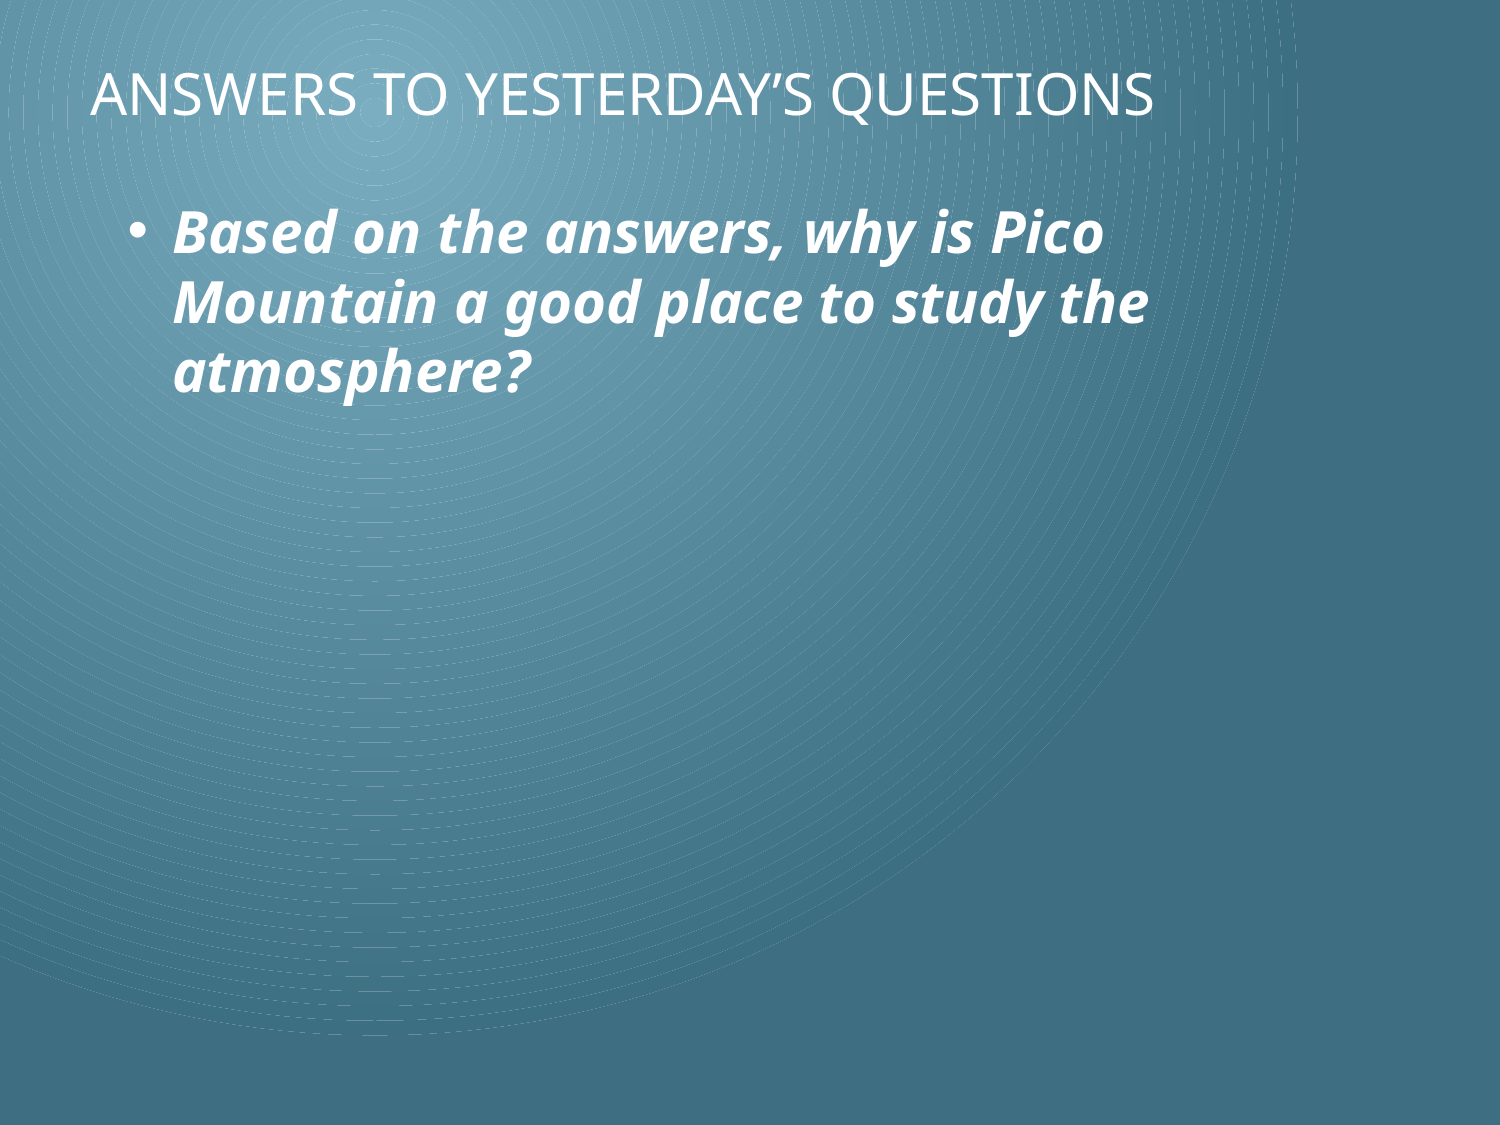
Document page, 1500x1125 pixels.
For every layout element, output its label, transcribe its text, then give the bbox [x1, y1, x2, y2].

list Based on the answers, why is Pico Mountain a good place to study the atmosphere? [112, 213, 1375, 913]
title Answers to yesterday’s questions [75, 50, 1413, 213]
